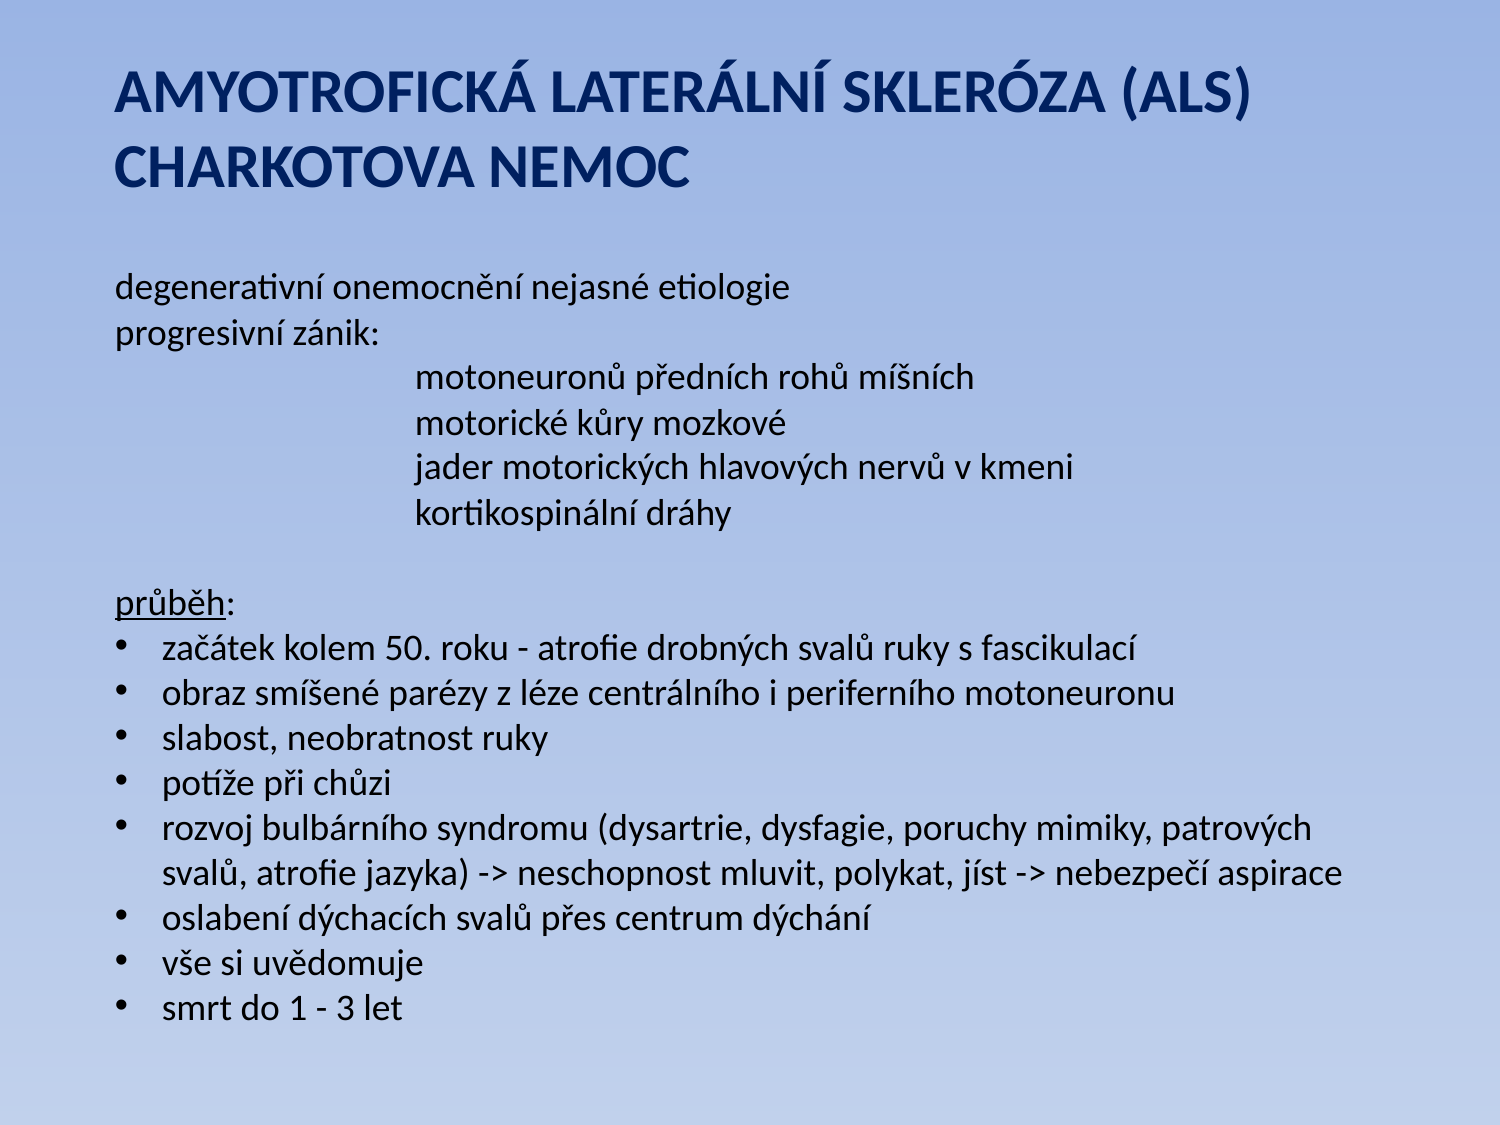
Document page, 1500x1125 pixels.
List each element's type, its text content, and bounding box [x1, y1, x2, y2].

text_box AMYOTROFICKÁ LATERÁLNÍ SKLERÓZA (ALS) CHARKOTOVA NEMOC degenerativní onemocnění nejasné etiologie progresivní zánik: motoneuronů předních rohů míšních motorické kůry mozkové jader motorických hlavových nervů v kmeni kortikospinální dráhy průběh: začátek kolem 50. roku - atrofie drobných svalů ruky s fascikulací obraz smíšené parézy z léze centrálního i periferního motoneuronu slabost, neobratnost ruky potíže při chůzi rozvoj bulbárního syndromu (dysartrie, dysfagie, poruchy mimiky, patrových svalů, atrofie jazyka) -> neschopnost mluvit, polykat, jíst -> nebezpečí aspirace oslabení dýchacích svalů přes centrum dýchání vše si uvědomuje smrt do 1 - 3 let [100, 42, 1388, 1035]
